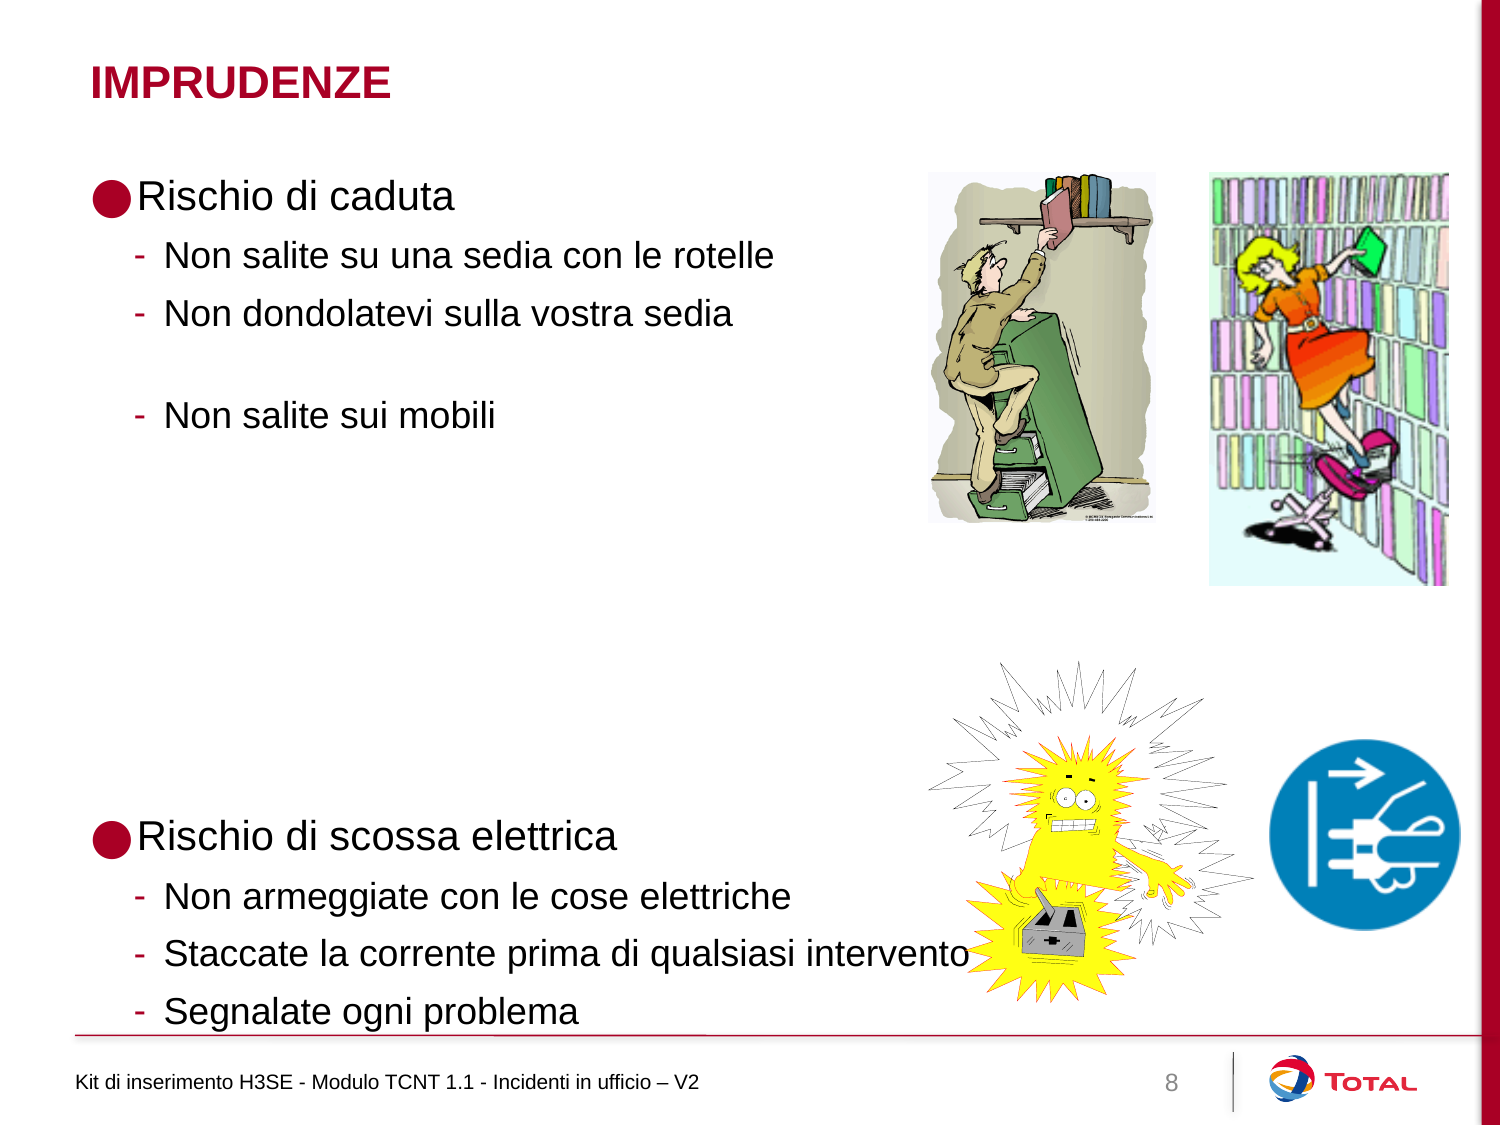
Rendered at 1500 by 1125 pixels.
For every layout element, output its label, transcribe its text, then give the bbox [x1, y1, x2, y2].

picture [1260, 1045, 1426, 1112]
picture [928, 172, 1156, 523]
slide_number 8 [1074, 1051, 1194, 1112]
picture [923, 656, 1259, 1008]
title Imprudenze [75, 45, 1424, 126]
footer Kit di inserimento H3SE - Modulo TCNT 1.1 - Incidenti in ufficio – V2 [75, 1051, 988, 1112]
picture [1269, 739, 1461, 931]
list Rischio di caduta Non salite su una sedia con le rotelle Non dondolatevi sulla vostra sedia Non salite sui mobili Rischio di scossa elettrica Non armeggiate con le cose elettriche Staccate la corrente prima di qualsiasi intervento Segnalate ogni problema [75, 160, 1424, 1012]
picture [1208, 172, 1449, 586]
